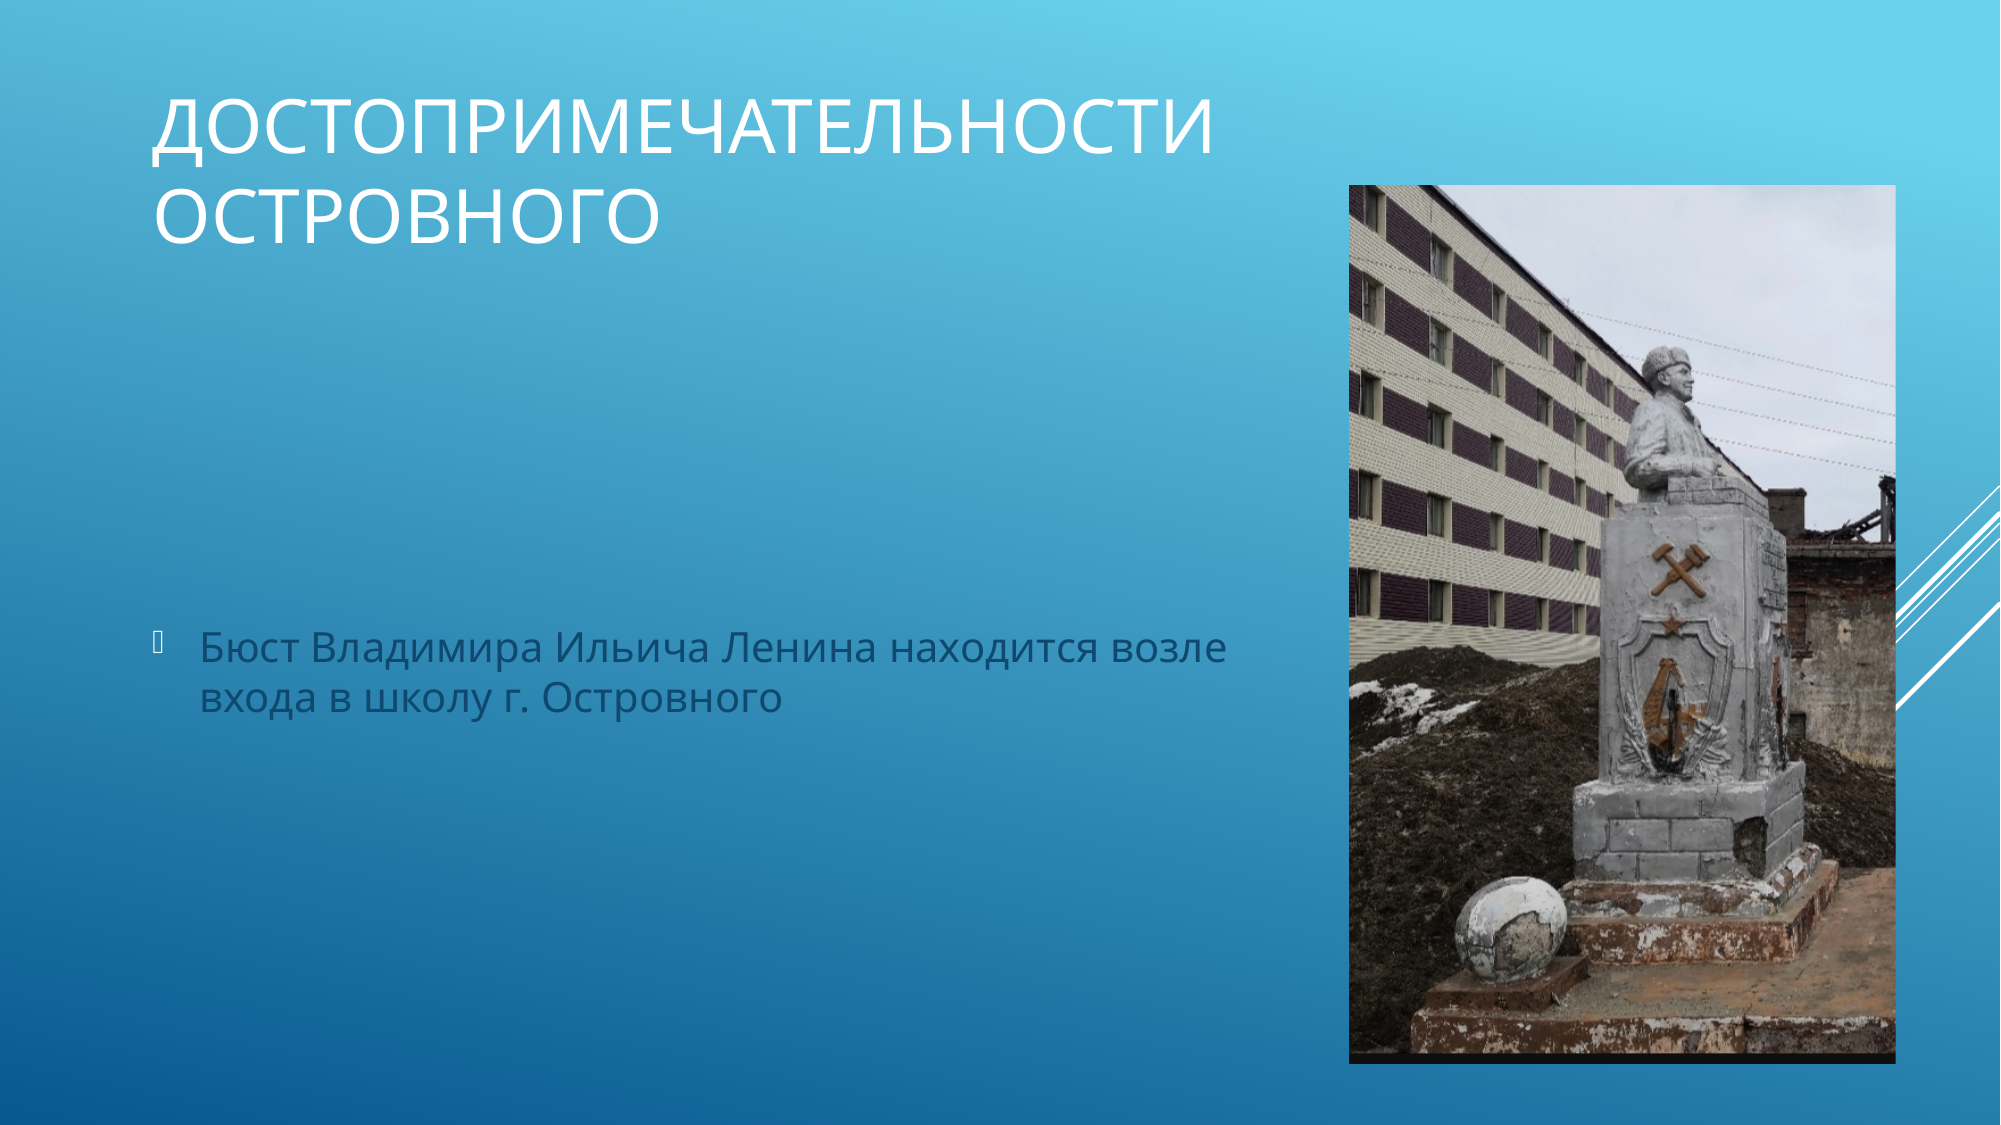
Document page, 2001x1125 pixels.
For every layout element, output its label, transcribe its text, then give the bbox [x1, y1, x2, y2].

list Бюст Владимира Ильича Ленина находится возле входа в школу г. Островного [137, 299, 1292, 1043]
title Достопримечательности Островного [137, 59, 1311, 278]
picture [1348, 184, 1896, 1064]
